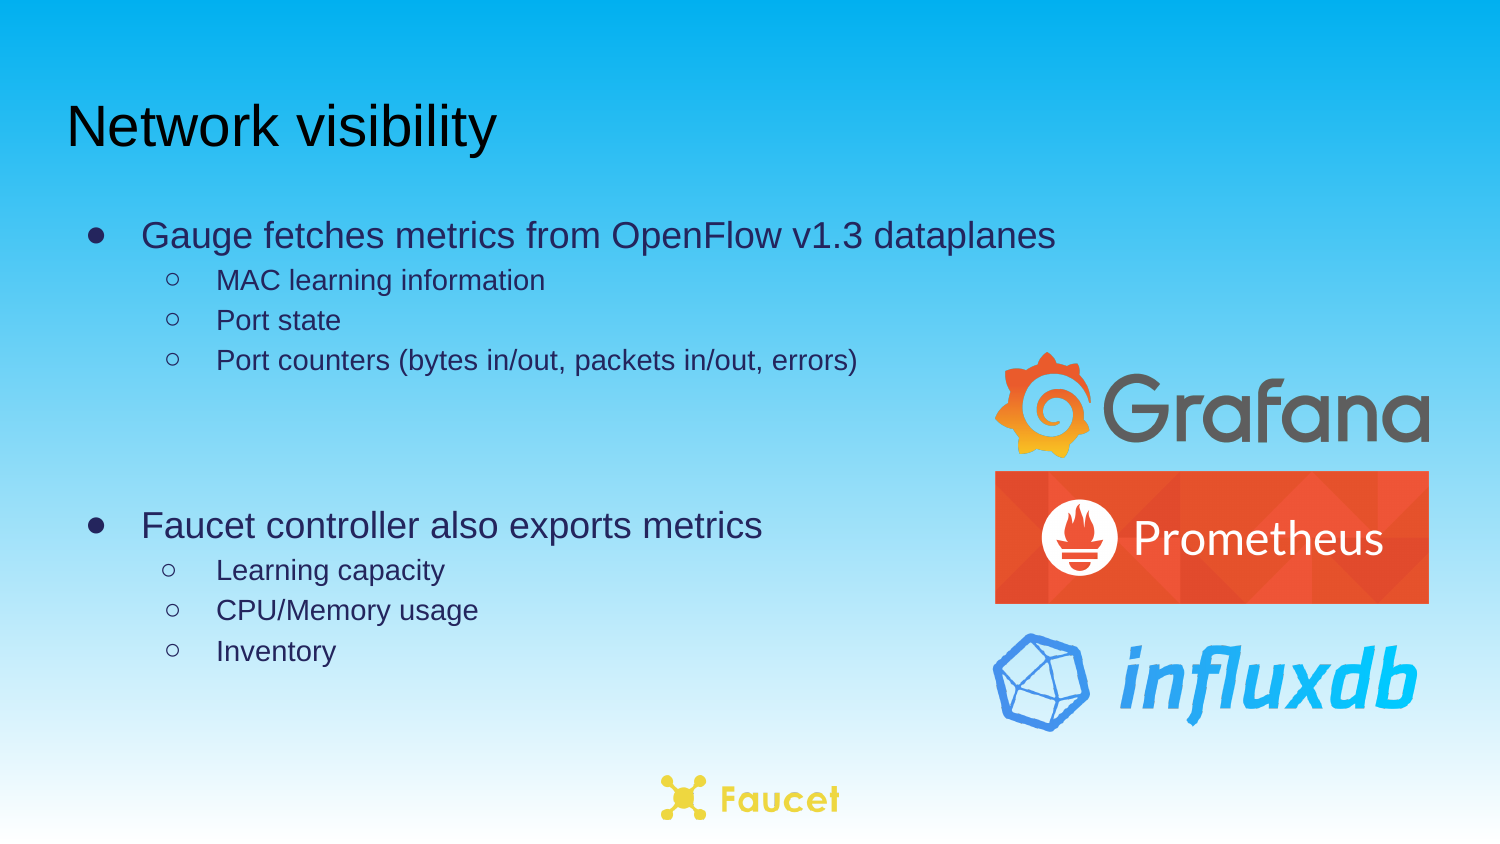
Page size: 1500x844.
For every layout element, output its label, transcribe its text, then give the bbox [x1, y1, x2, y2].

picture [661, 471, 1500, 836]
title Network visibility [51, 72, 1449, 167]
picture [995, 352, 1430, 458]
list Gauge fetches metrics from OpenFlow v1.3 dataplanes MAC learning information Port state Port counters (bytes in/out, packets in/out, errors) Faucet controller also exports metrics Learning capacity CPU/Memory usage Inventory [51, 189, 1449, 750]
